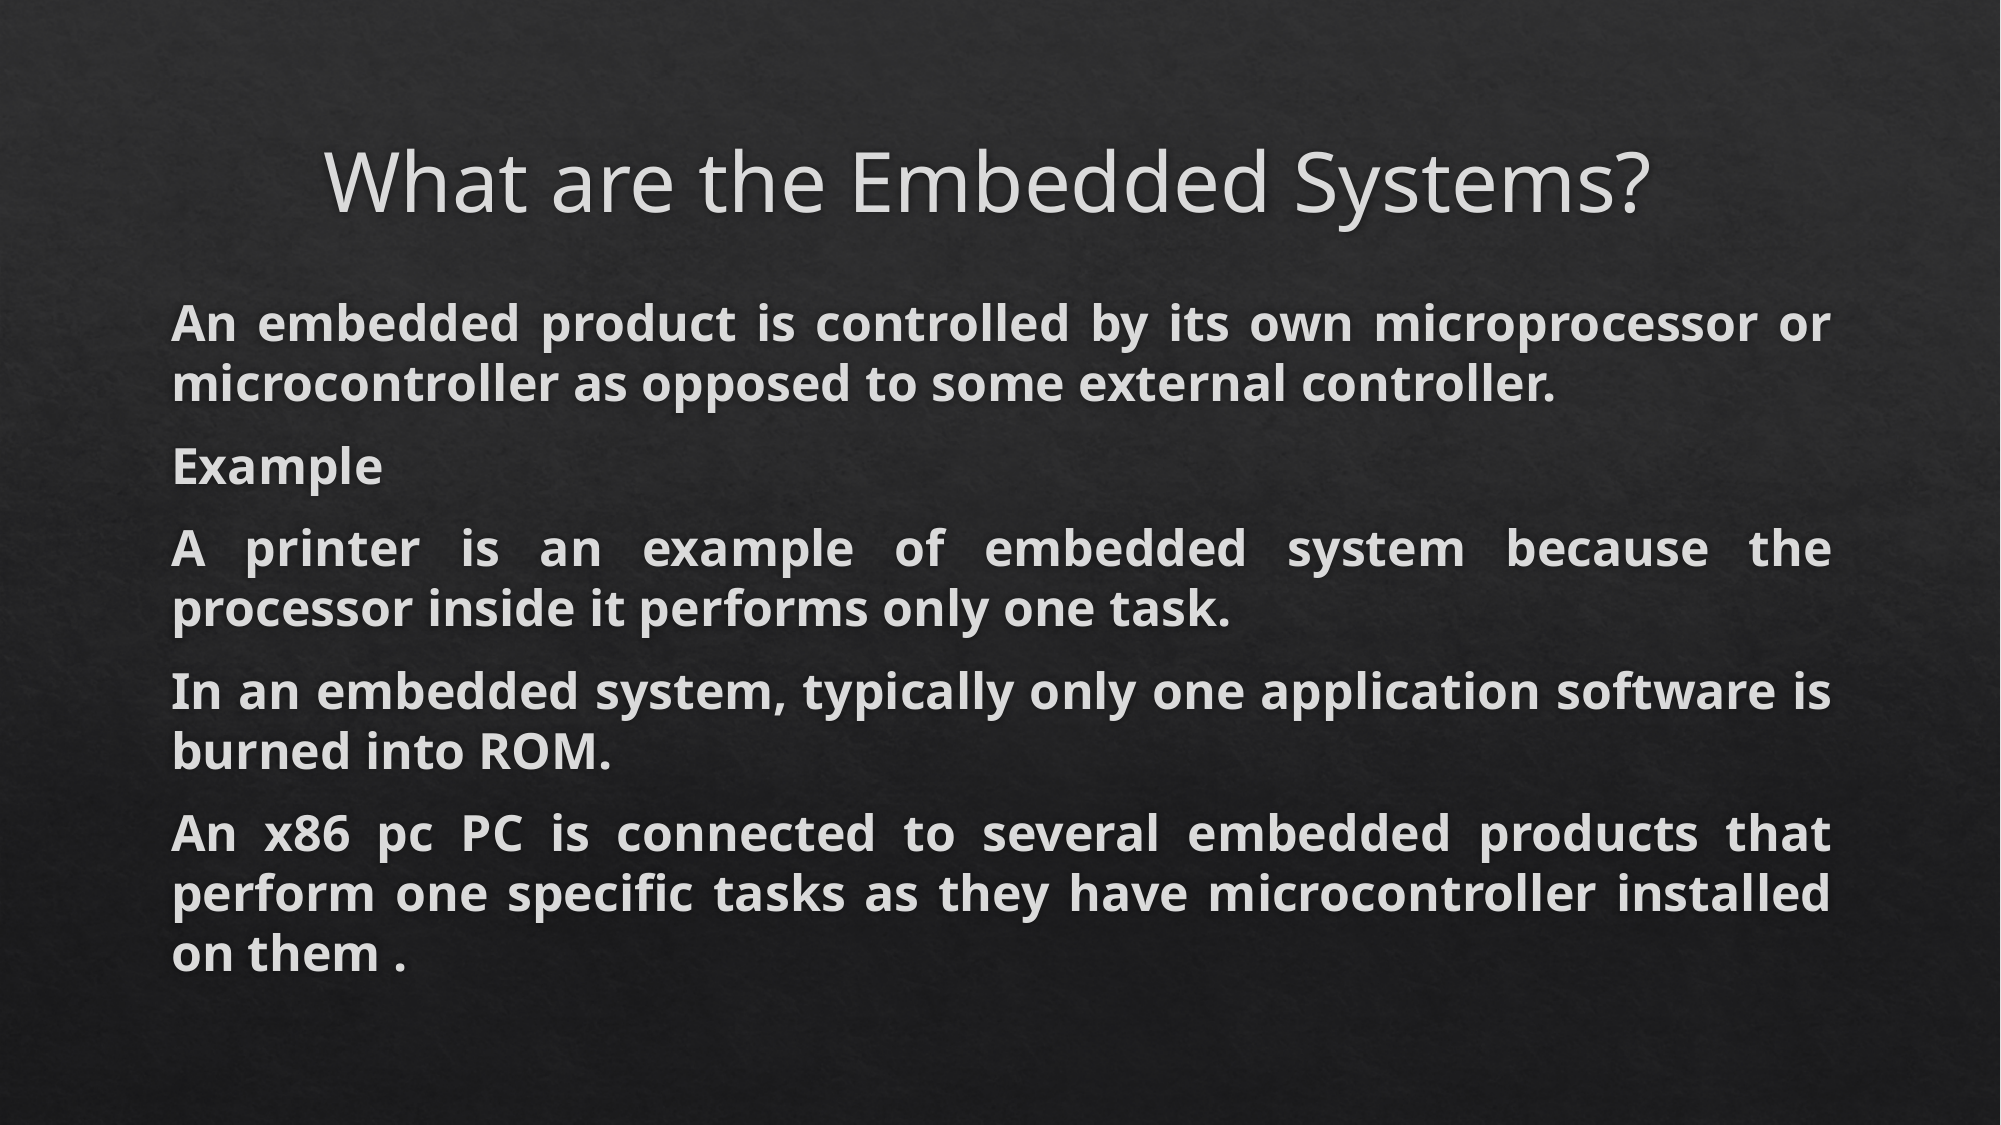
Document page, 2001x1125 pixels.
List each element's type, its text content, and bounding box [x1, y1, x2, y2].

list An embedded product is controlled by its own microprocessor or microcontroller as opposed to some external controller. Example A printer is an example of embedded system because the processor inside it performs only one task. In an embedded system, typically only one application software is burned into ROM. An x86 pc PC is connected to several embedded products that perform one specific tasks as they have microcontroller installed on them . [149, 284, 1849, 950]
title What are the Embedded Systems? [149, 99, 1849, 260]
